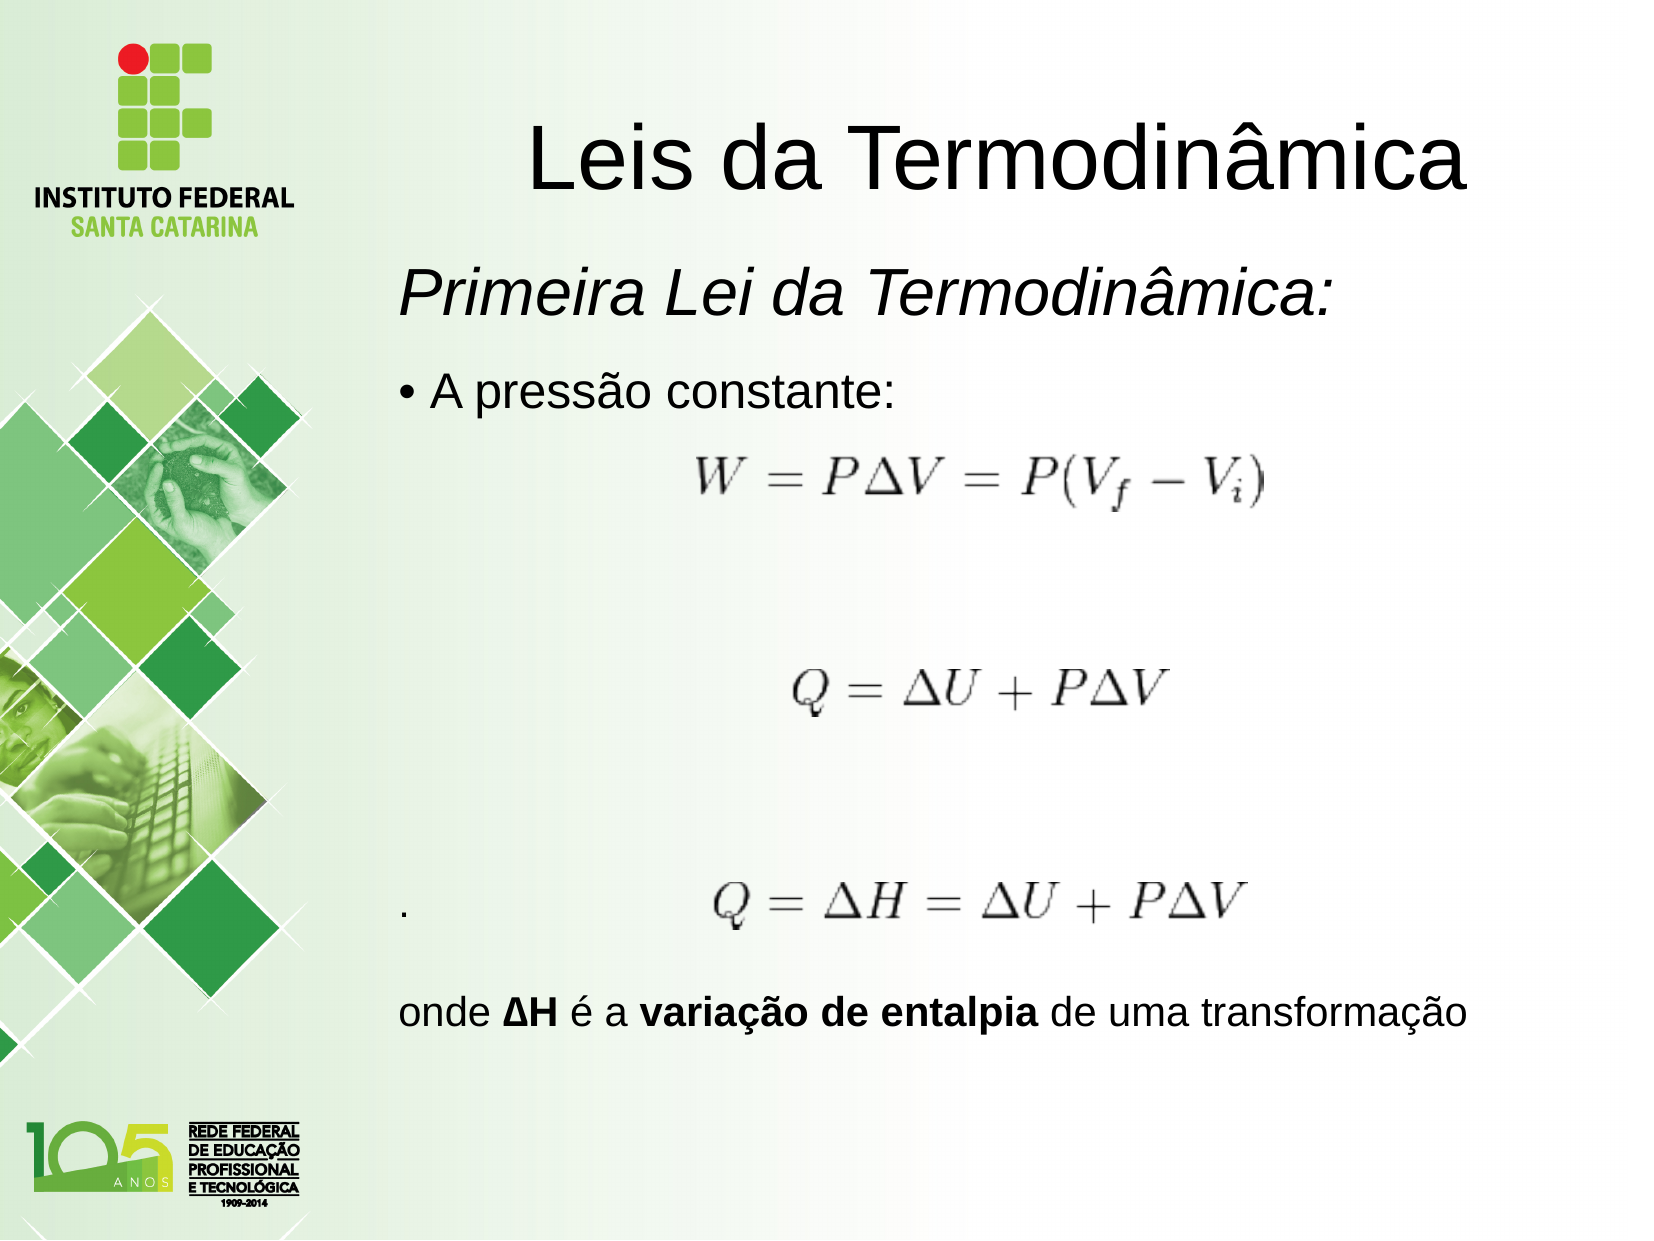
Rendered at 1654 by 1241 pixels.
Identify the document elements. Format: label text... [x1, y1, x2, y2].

picture [0, 0, 1628, 1240]
text_box Primeira Lei da Termodinâmica: • A pressão constante: onde ∆H é a variação de entalpia de uma transformação [398, 253, 1615, 1110]
title Leis da Termodinâmica [389, 49, 1607, 257]
